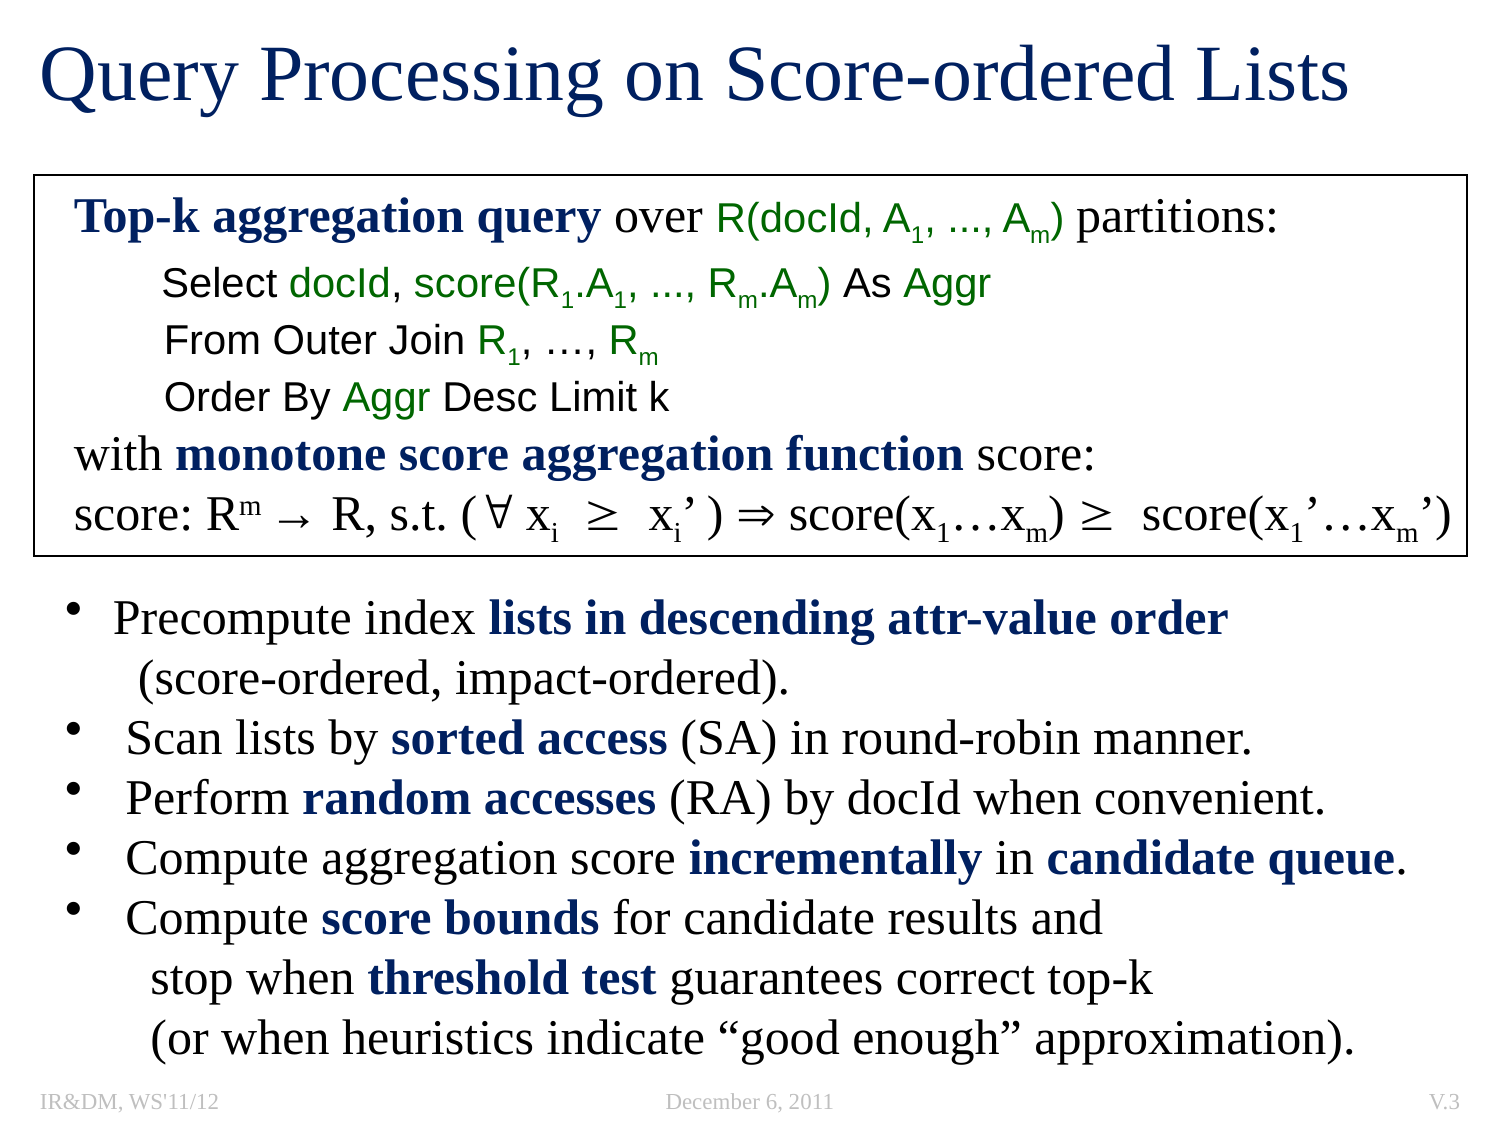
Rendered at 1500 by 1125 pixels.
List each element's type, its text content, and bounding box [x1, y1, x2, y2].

footer IR&DM, WS'11/12 [24, 1074, 475, 1125]
slide_number V.3 [1149, 1074, 1475, 1125]
text_box Precompute index lists in descending attr-value order (score-ordered, impact-ordered). Scan lists by sorted access (SA) in round-robin manner. Perform random accesses (RA) by docId when convenient. Compute aggregation score incrementally in candidate queue. Compute score bounds for candidate results and stop when threshold test guarantees correct top-k (or when heuristics indicate “good enough” approximation). [10, 577, 1423, 1125]
title Query Processing on Score-ordered Lists [24, 12, 1475, 125]
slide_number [575, 1074, 925, 1125]
text_box Top-k aggregation query over R(docId, A1, ..., Am) partitions: Select docId, score(R1.A1, ..., Rm.Am) As Aggr From Outer Join R1, …, Rm Order By Aggr Desc Limit k with monotone score aggregation function score: score: Rm → R, s.t. ( xi  xi’ )  score(x1…xm)  score(x1’…xm’) [34, 175, 1467, 556]
